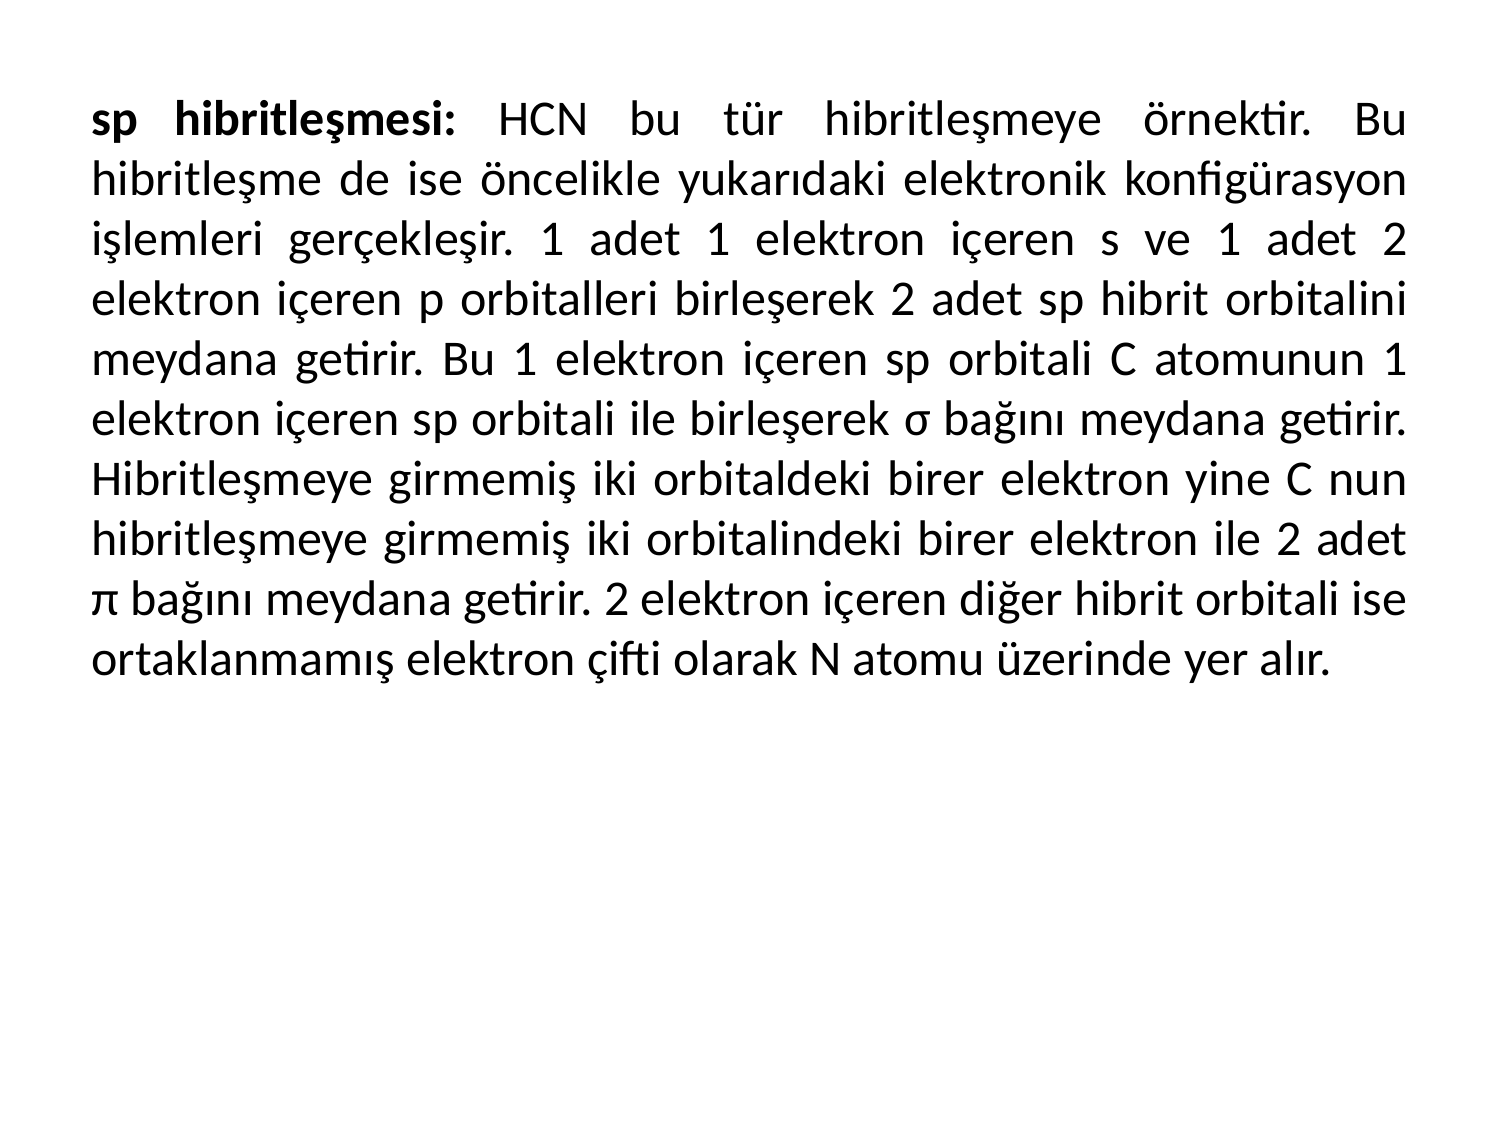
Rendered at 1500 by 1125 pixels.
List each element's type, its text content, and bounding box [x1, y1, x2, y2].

text_box sp hibritleşmesi: HCN bu tür hibritleşmeye örnektir. Bu hibritleşme de ise öncelikle yukarıdaki elektronik konfigürasyon işlemleri gerçekleşir. 1 adet 1 elektron içeren s ve 1 adet 2 elektron içeren p orbitalleri birleşerek 2 adet sp hibrit orbitalini meydana getirir. Bu 1 elektron içeren sp orbitali C atomunun 1 elektron içeren sp orbitali ile birleşerek σ bağını meydana getirir. Hibritleşmeye girmemiş iki orbitaldeki birer elektron yine C nun hibritleşmeye girmemiş iki orbitalindeki birer elektron ile 2 adet π bağını meydana getirir. 2 elektron içeren diğer hibrit orbitali ise ortaklanmamış elektron çifti olarak N atomu üzerinde yer alır. [76, 78, 1424, 693]
